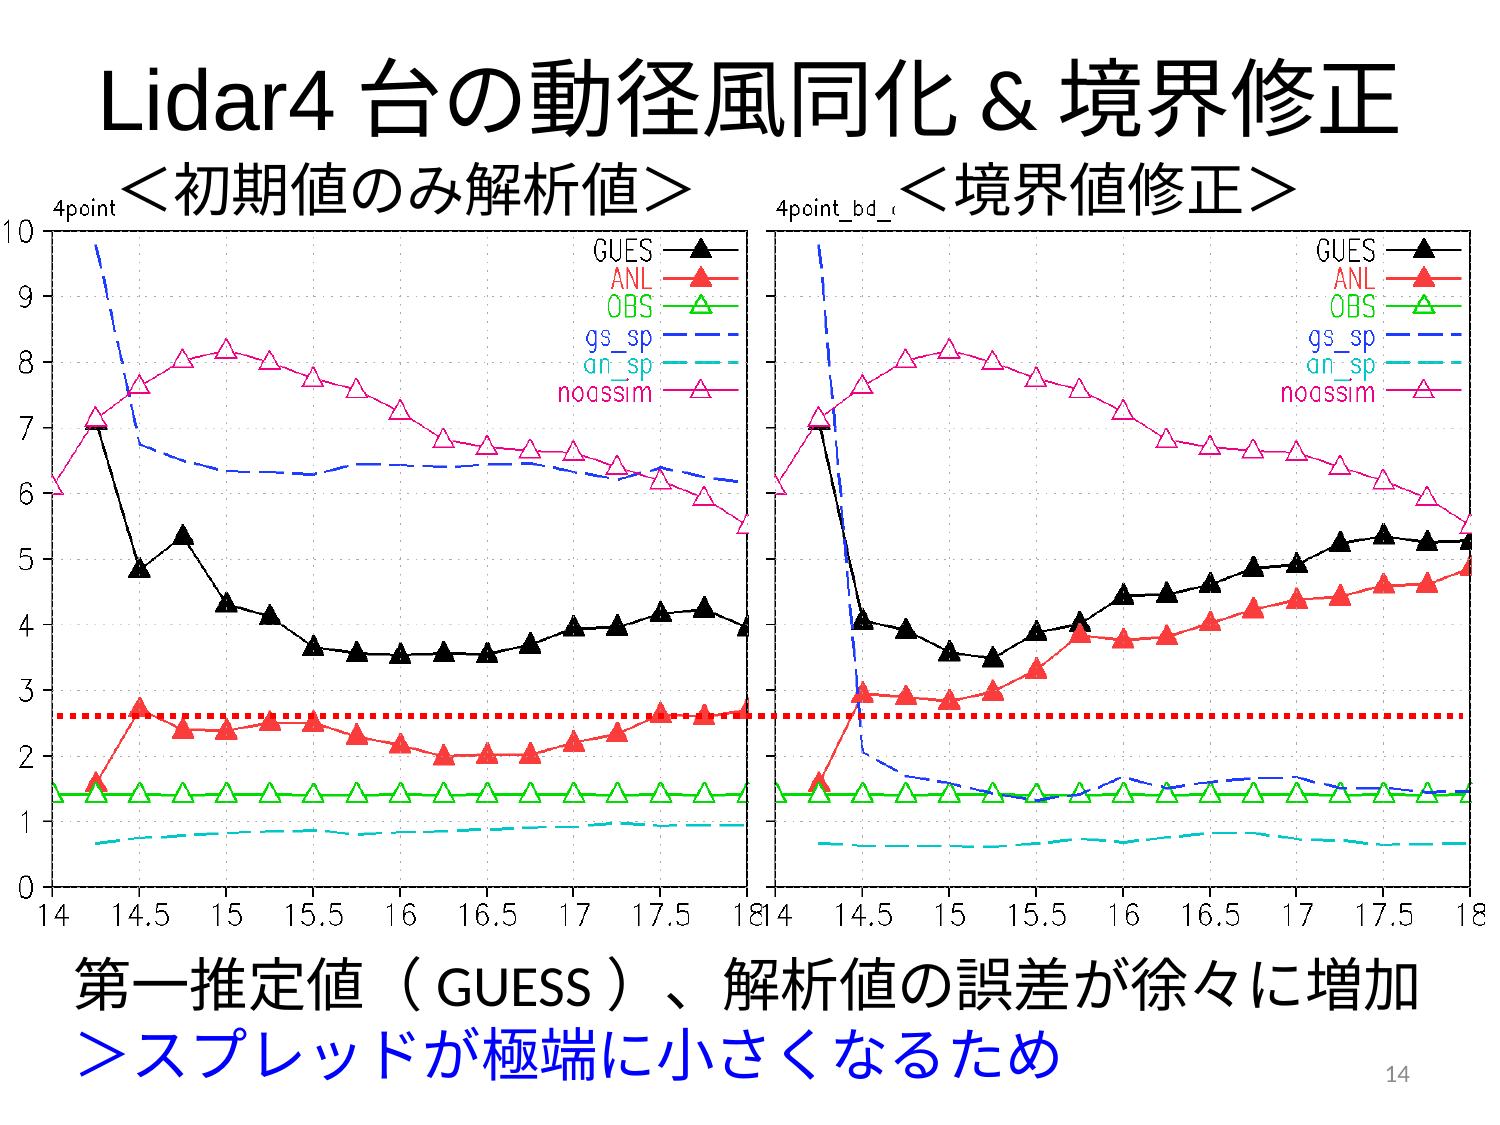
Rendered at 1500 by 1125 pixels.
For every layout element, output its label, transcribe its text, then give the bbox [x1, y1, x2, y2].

picture [3, 195, 1486, 932]
text_box ＜初期値のみ解析値＞ [115, 153, 698, 194]
text_box ＜境界値修正＞ [894, 153, 1303, 194]
slide_number 14 [1074, 1042, 1425, 1103]
text_box 第一推定値（GUESS）、解析値の誤差が徐々に増加 ＞スプレッドが極端に小さくなるため [58, 940, 1437, 1096]
title Lidar4台の動径風同化&境界修正 [75, 30, 1425, 161]
